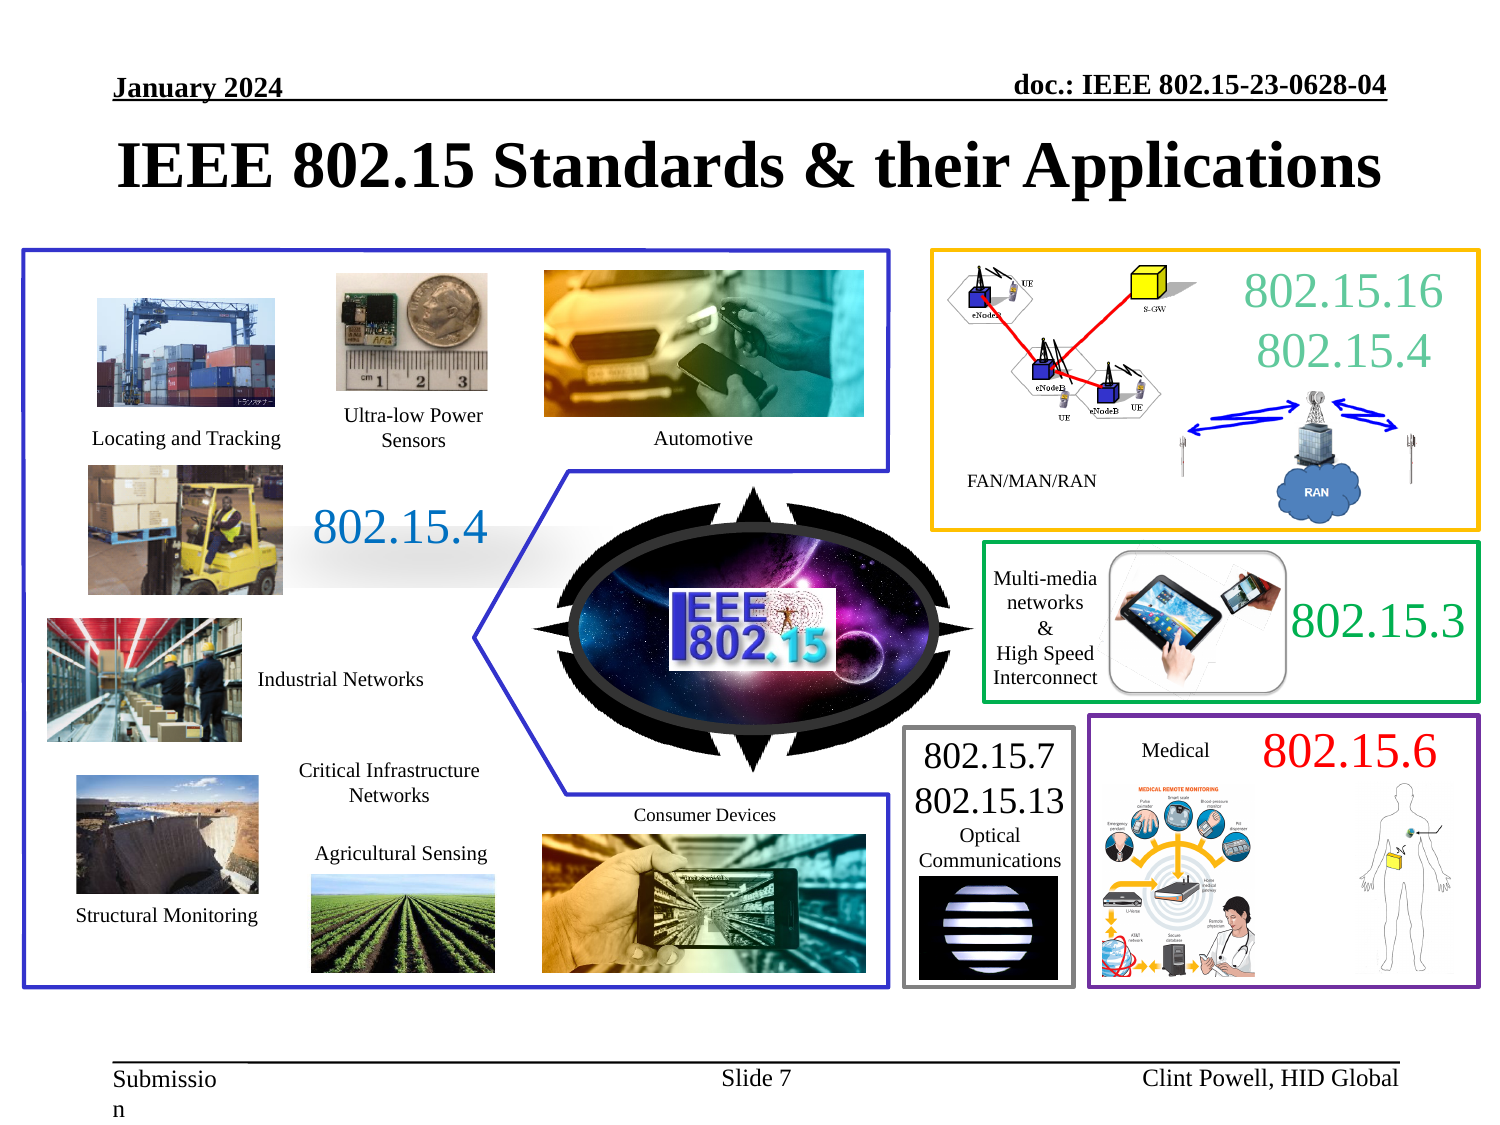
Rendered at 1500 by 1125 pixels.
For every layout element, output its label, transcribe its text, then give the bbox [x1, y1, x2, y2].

text_box 802.15.4 [297, 486, 468, 562]
text_box IEEE 802.15 Standards & their Applications [87, 98, 1413, 224]
picture [76, 774, 259, 894]
text_box Slide 7 [706, 1059, 810, 1094]
picture [543, 270, 864, 417]
text_box 802.15.16 802.15.4 [1228, 249, 1459, 385]
text_box [930, 248, 1481, 532]
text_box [1355, 781, 1454, 975]
picture [307, 873, 498, 973]
text_box [1087, 713, 1481, 989]
text_box Agricultural Sensing [289, 831, 514, 872]
text_box [902, 829, 1076, 989]
picture [473, 448, 1035, 811]
picture [47, 618, 242, 743]
text_box Optical Communications [891, 819, 902, 879]
picture [542, 834, 866, 974]
text_box Optical Communications [1076, 813, 1087, 879]
picture [946, 264, 1438, 536]
picture [88, 464, 284, 595]
text_box Structural Monitoring [54, 894, 279, 934]
picture [919, 875, 1058, 980]
picture [1097, 539, 1290, 701]
picture [335, 273, 488, 391]
text_box 802.15.3 [1294, 580, 1478, 656]
text_box [21, 247, 891, 990]
text_box 802.15.7 802.15.13 [899, 723, 1080, 829]
picture [1101, 784, 1255, 977]
picture [97, 298, 275, 407]
text_box [1293, 540, 1481, 704]
text_box 802.15.6 [1247, 709, 1453, 785]
text_box [1038, 540, 1094, 704]
